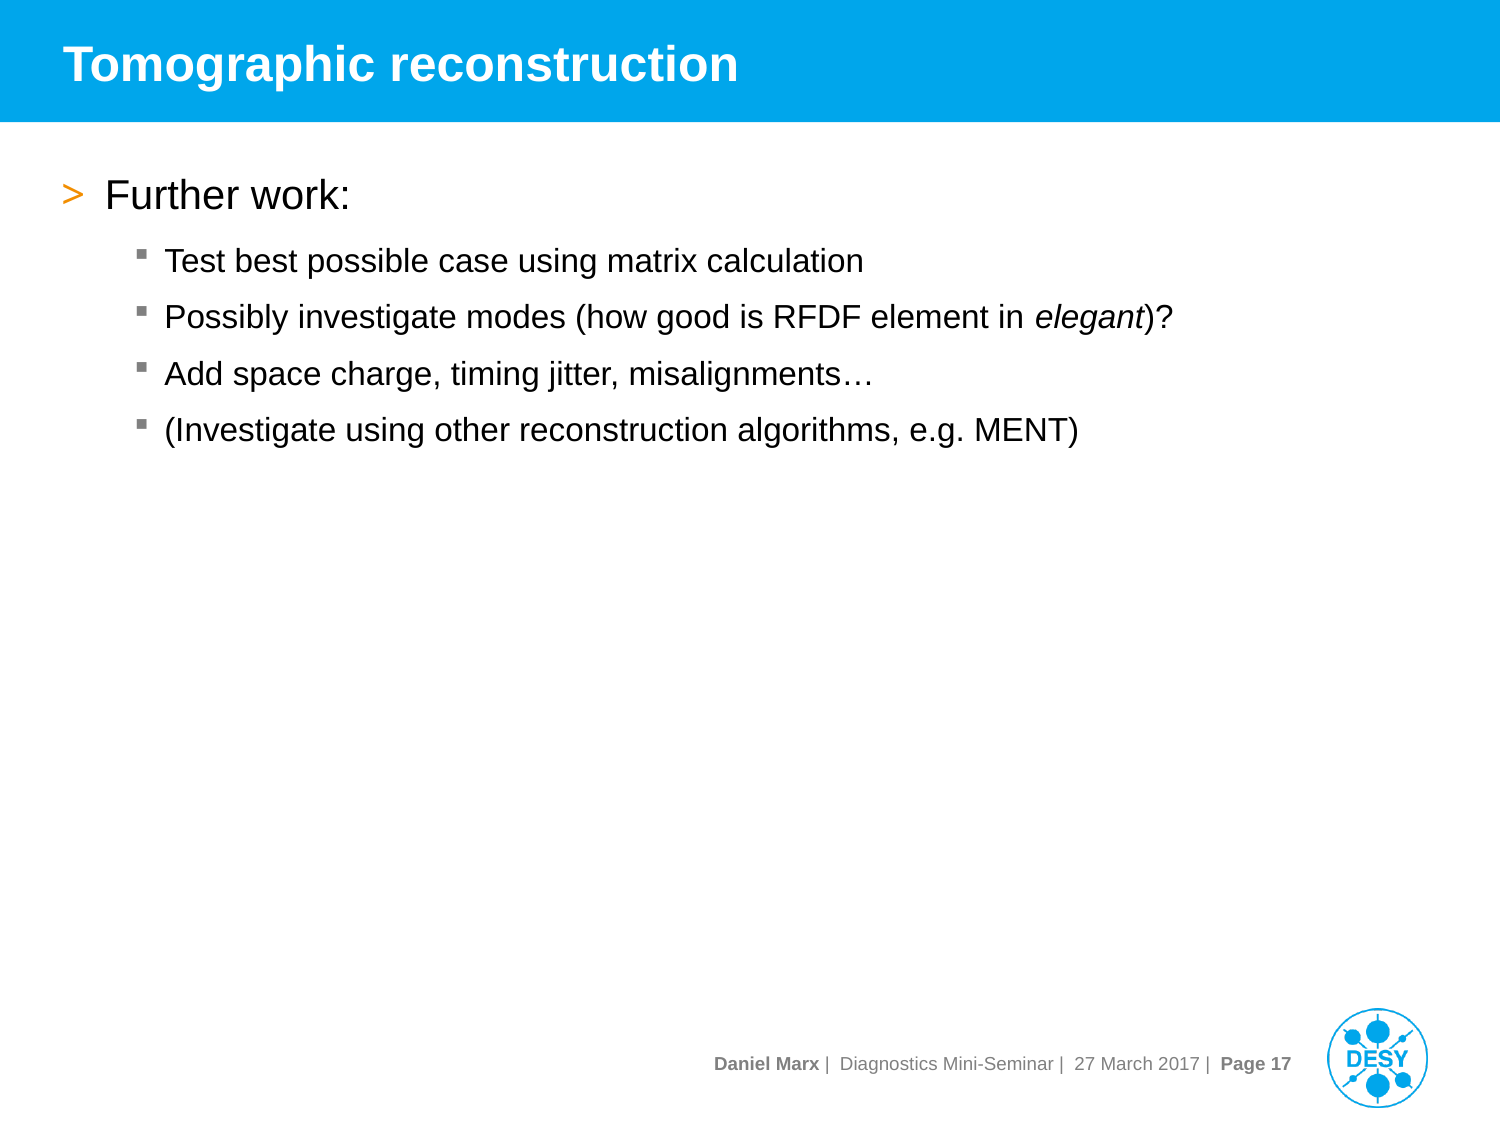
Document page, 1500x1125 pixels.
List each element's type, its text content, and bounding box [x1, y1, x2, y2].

picture [1327, 1008, 1368, 1049]
picture [1387, 1008, 1428, 1046]
picture [1330, 1011, 1426, 1106]
picture [1391, 1071, 1428, 1108]
list Further work: Test best possible case using matrix calculation Possibly investigate modes (how good is RFDF element in elegant)? Add space charge, timing jitter, misalignments… (Investigate using other reconstruction algorithms, e.g. MENT) [46, 160, 1444, 947]
title Tomographic reconstruction [47, 16, 1446, 107]
picture [1327, 1068, 1365, 1108]
